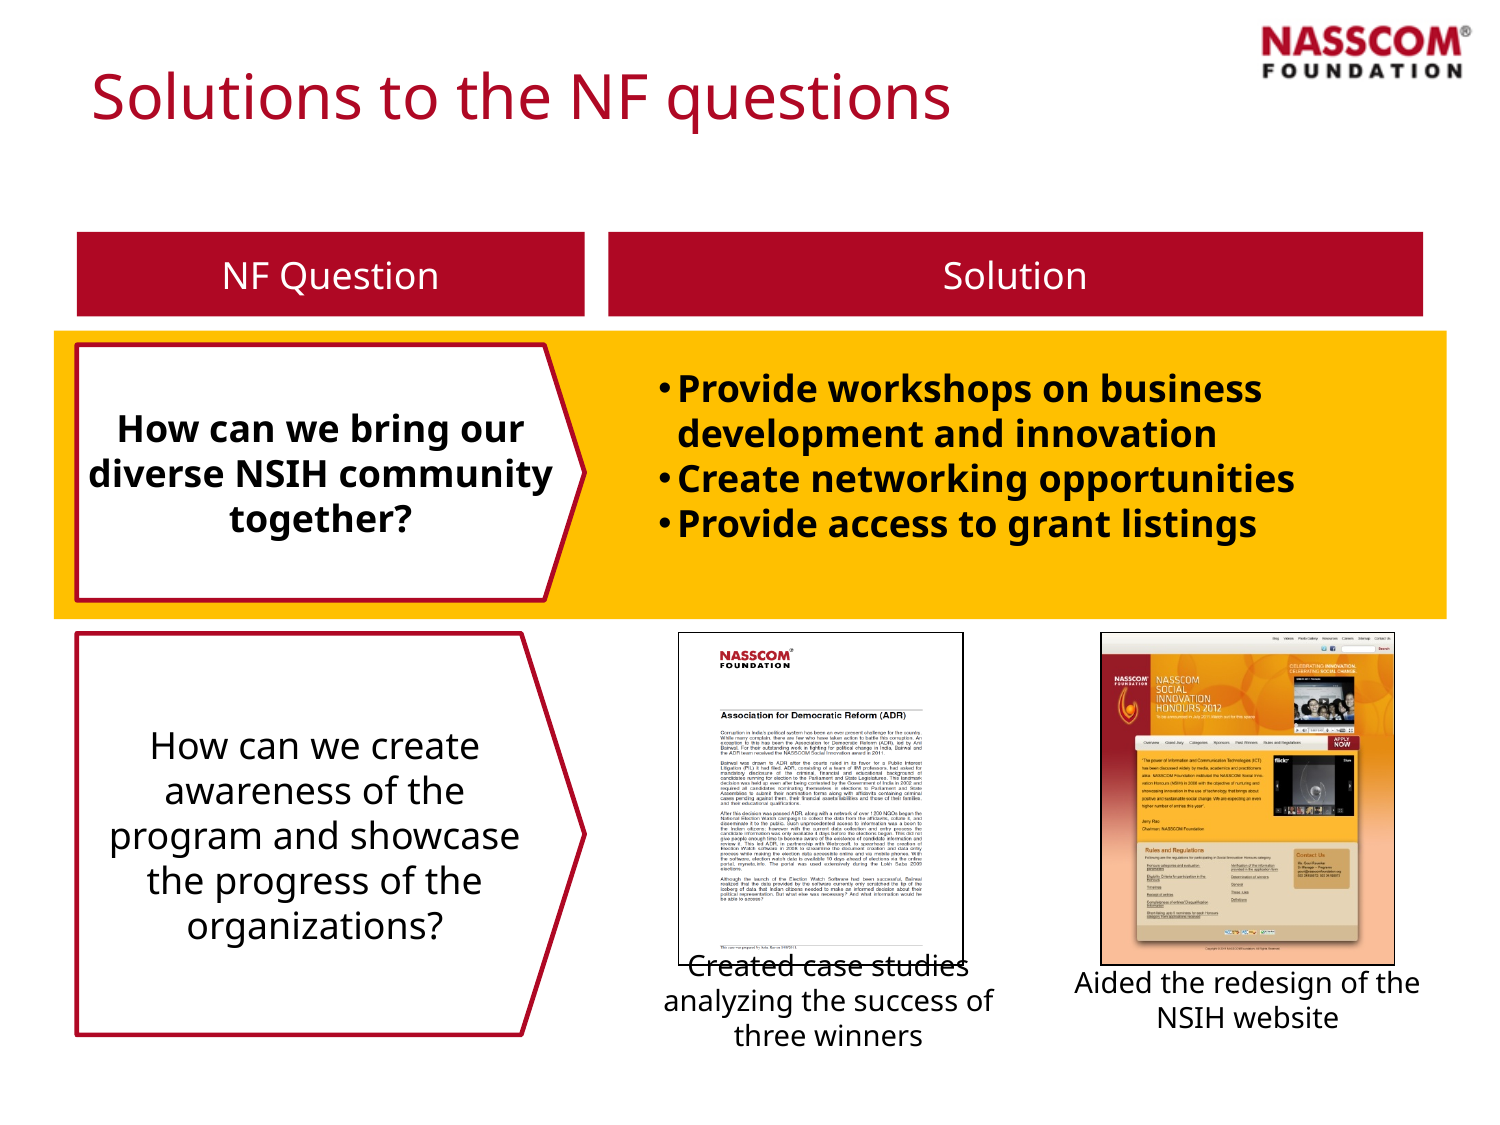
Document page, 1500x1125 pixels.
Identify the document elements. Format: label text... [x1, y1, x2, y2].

text_box Created case studies analyzing the success of three winners [606, 962, 1047, 1037]
title Solutions to the NF questions [76, 42, 1341, 147]
text_box How can we create awareness of the program and showcase the progress of the organizations? [74, 631, 587, 1037]
picture [678, 633, 963, 965]
text_box Solution [606, 230, 1425, 318]
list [1101, 633, 1394, 965]
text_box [53, 330, 1447, 620]
text_box Aided the redesign of the NSIH website [1047, 962, 1449, 1037]
text_box NF Question [75, 230, 587, 318]
picture [1257, 18, 1474, 91]
